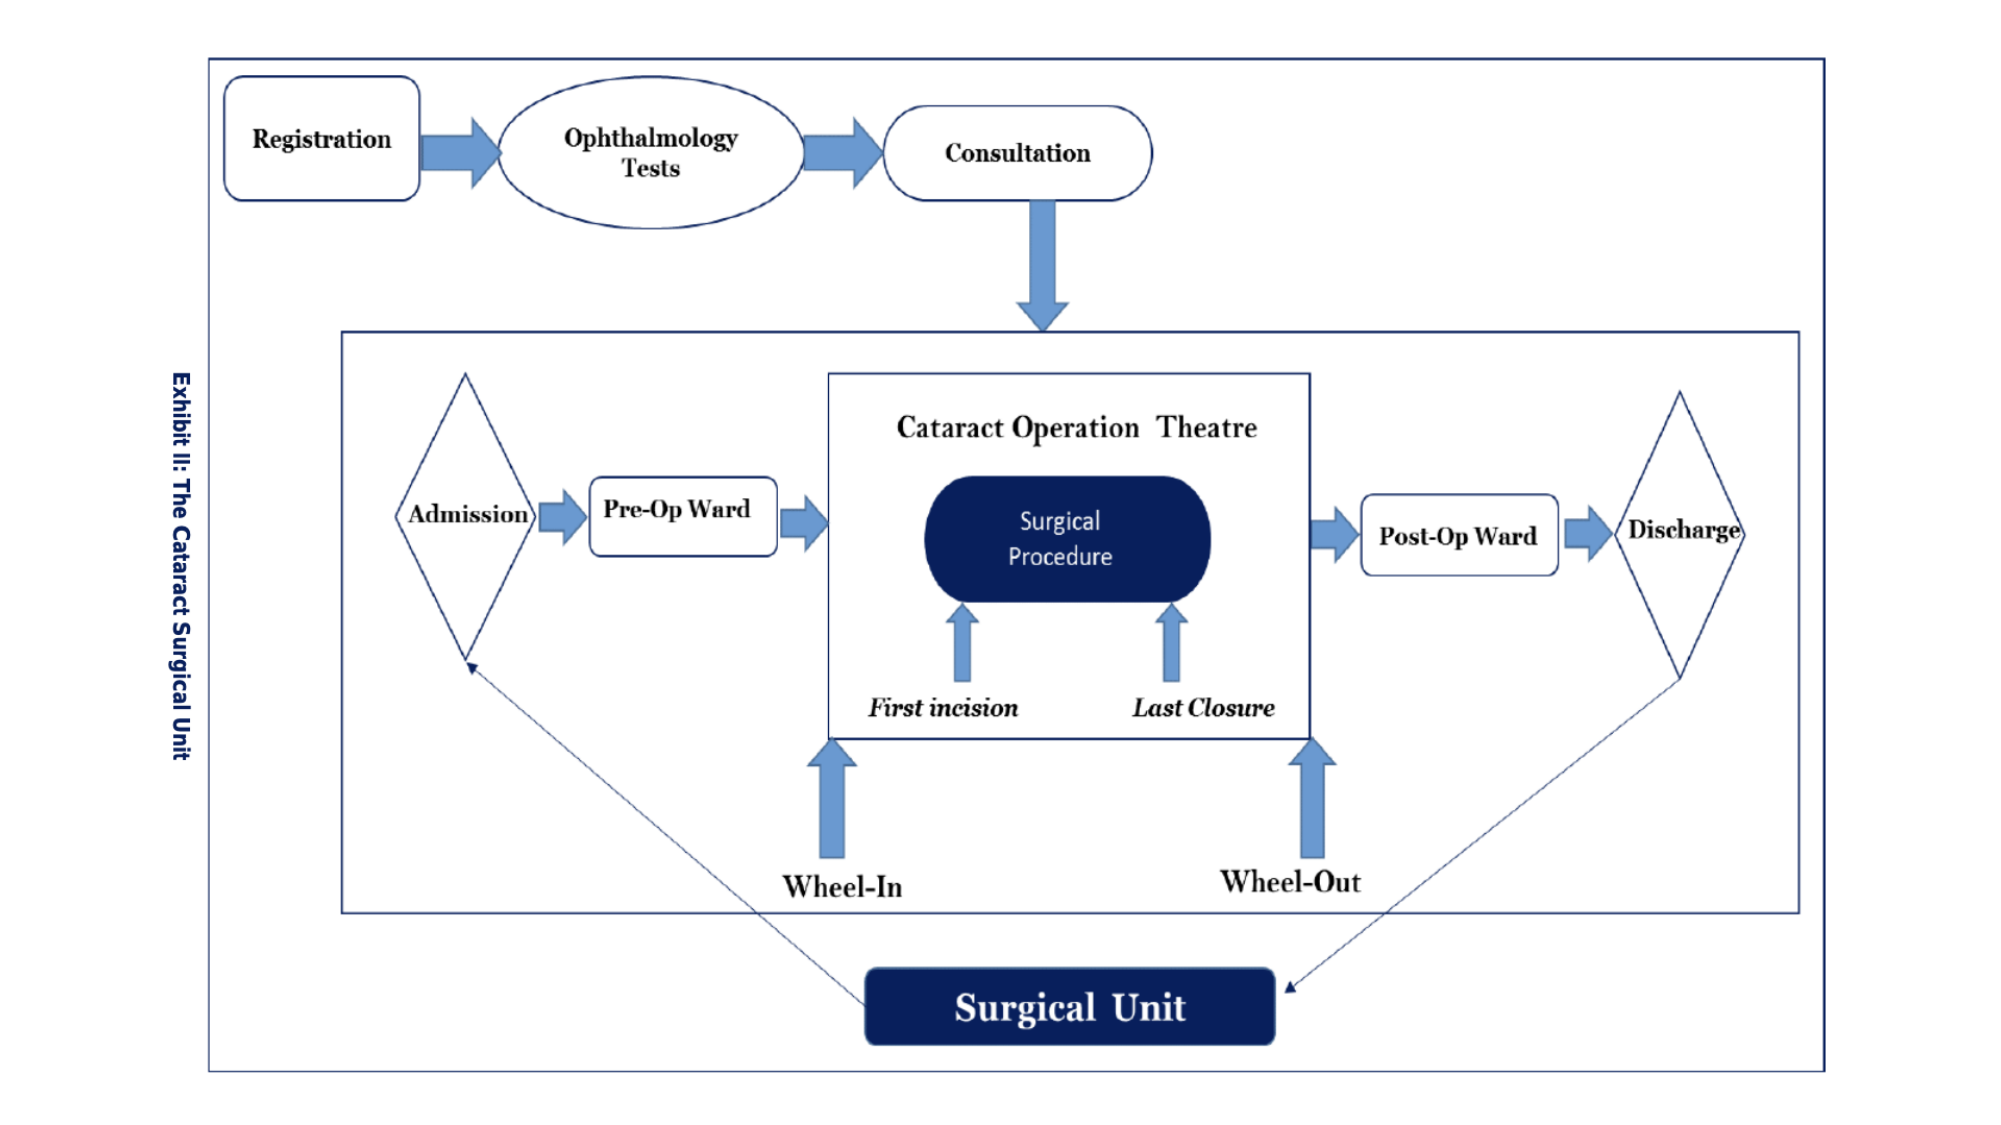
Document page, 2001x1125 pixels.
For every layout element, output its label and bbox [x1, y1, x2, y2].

picture [164, 48, 1836, 1076]
